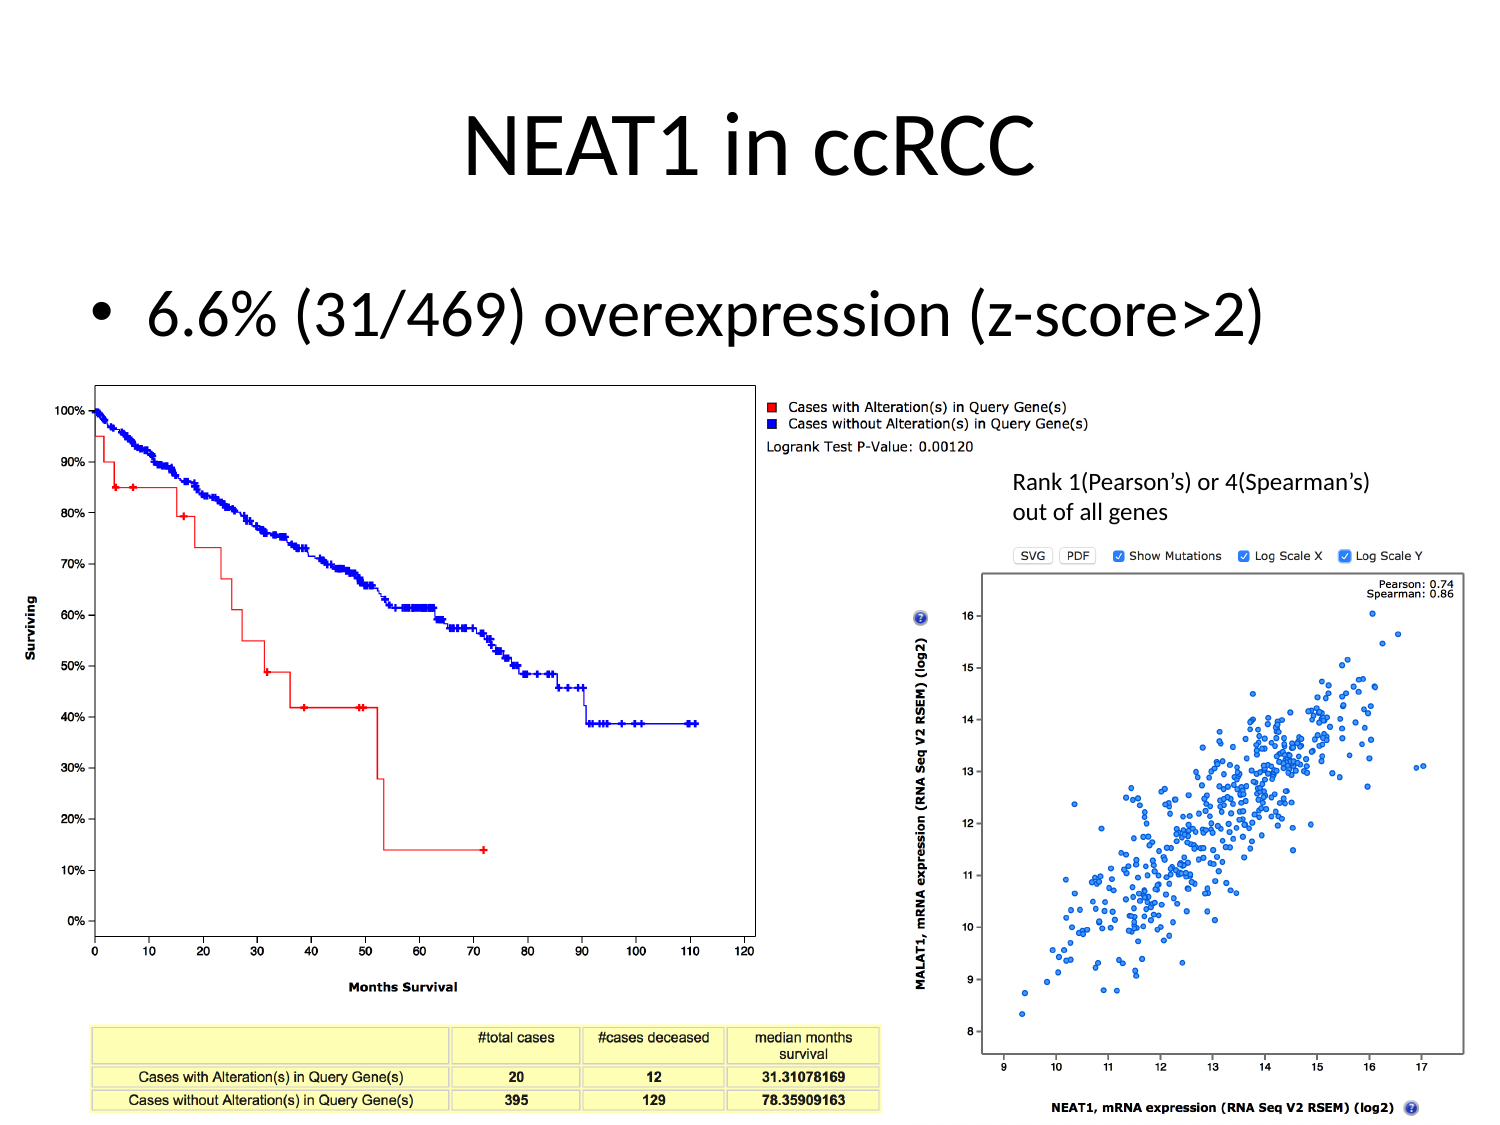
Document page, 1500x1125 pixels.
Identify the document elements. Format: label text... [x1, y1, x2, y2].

title NEAT1 in ccRCC [75, 45, 1425, 233]
text_box Rank 1(Pearson’s) or 4(Spearman’s) out of all genes [1098, 458, 1484, 534]
picture [0, 373, 1466, 1125]
list 6.6% (31/469) overexpression (z-score>2) [75, 262, 1425, 458]
